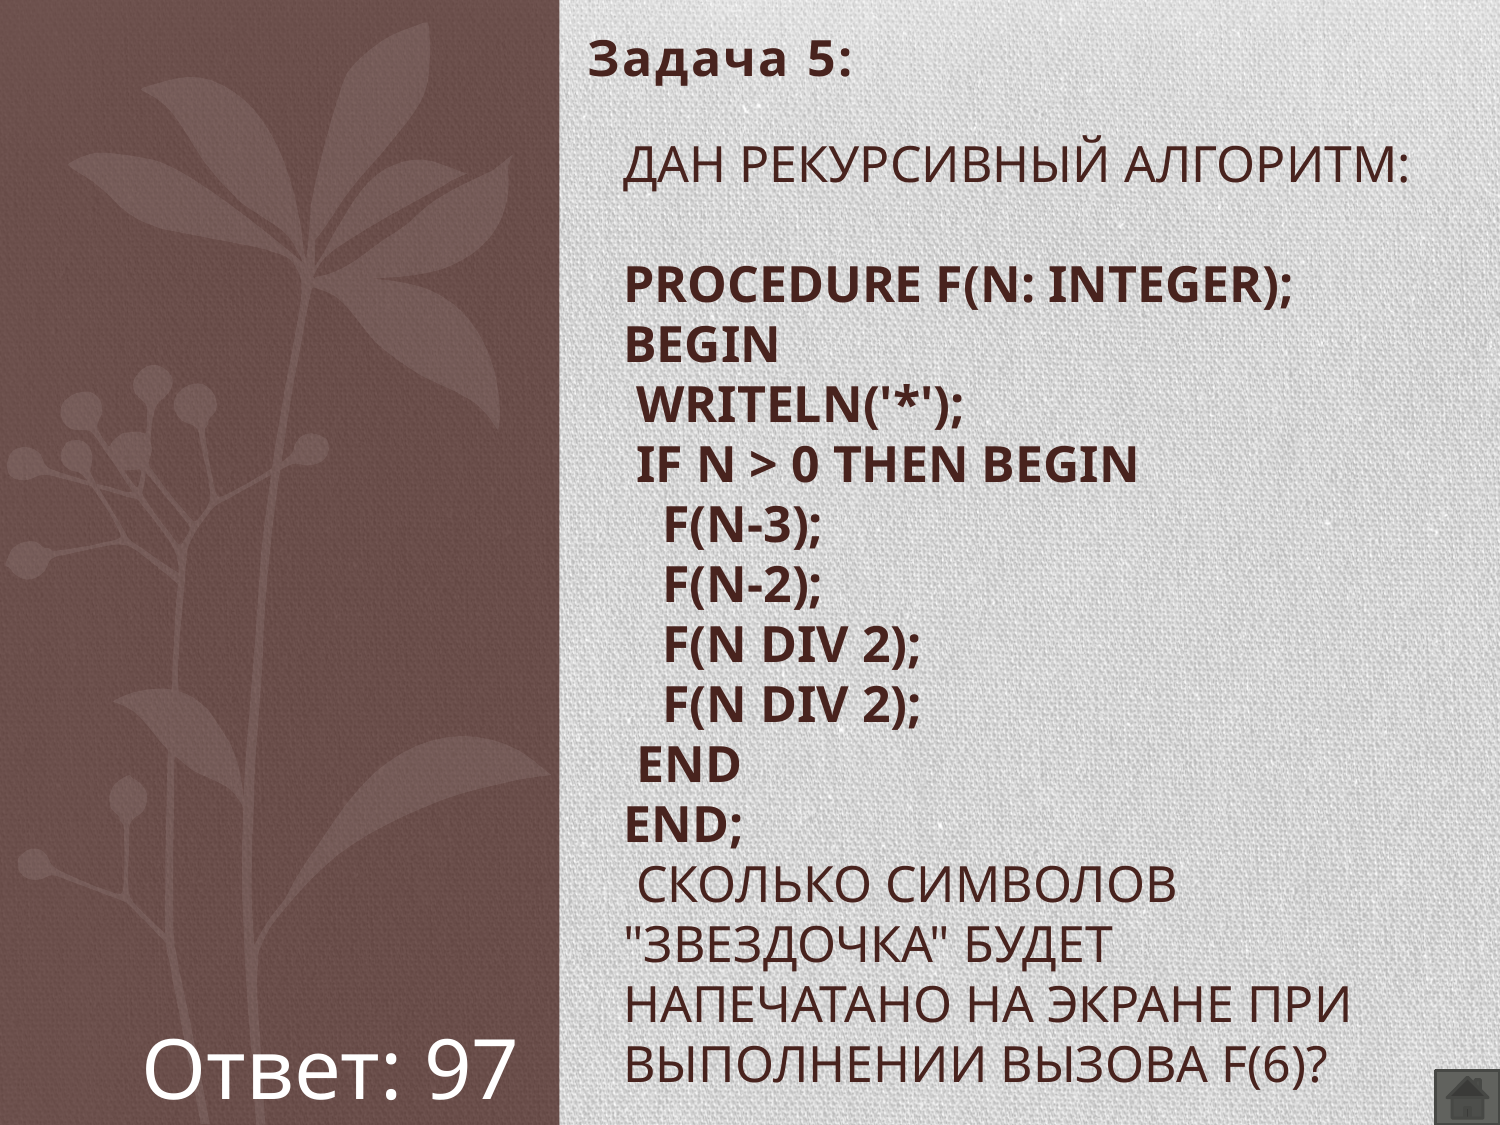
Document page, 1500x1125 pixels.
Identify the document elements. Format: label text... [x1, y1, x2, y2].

title Дан рекурсивный алгоритм: procedure F(n: integer); begin writeln('*'); if n > 0 then begin F(n-3); F(n-2); F(n div 2); F(n div 2); end end; Сколько символов "звездочка" будет напечатано на экране при выполнении вызова F(6)? [608, 125, 1450, 563]
subtitle Задача 5: [572, 19, 1413, 167]
text_box [1434, 1069, 1500, 1125]
text_box Ответ: 97 [112, 1008, 550, 1124]
